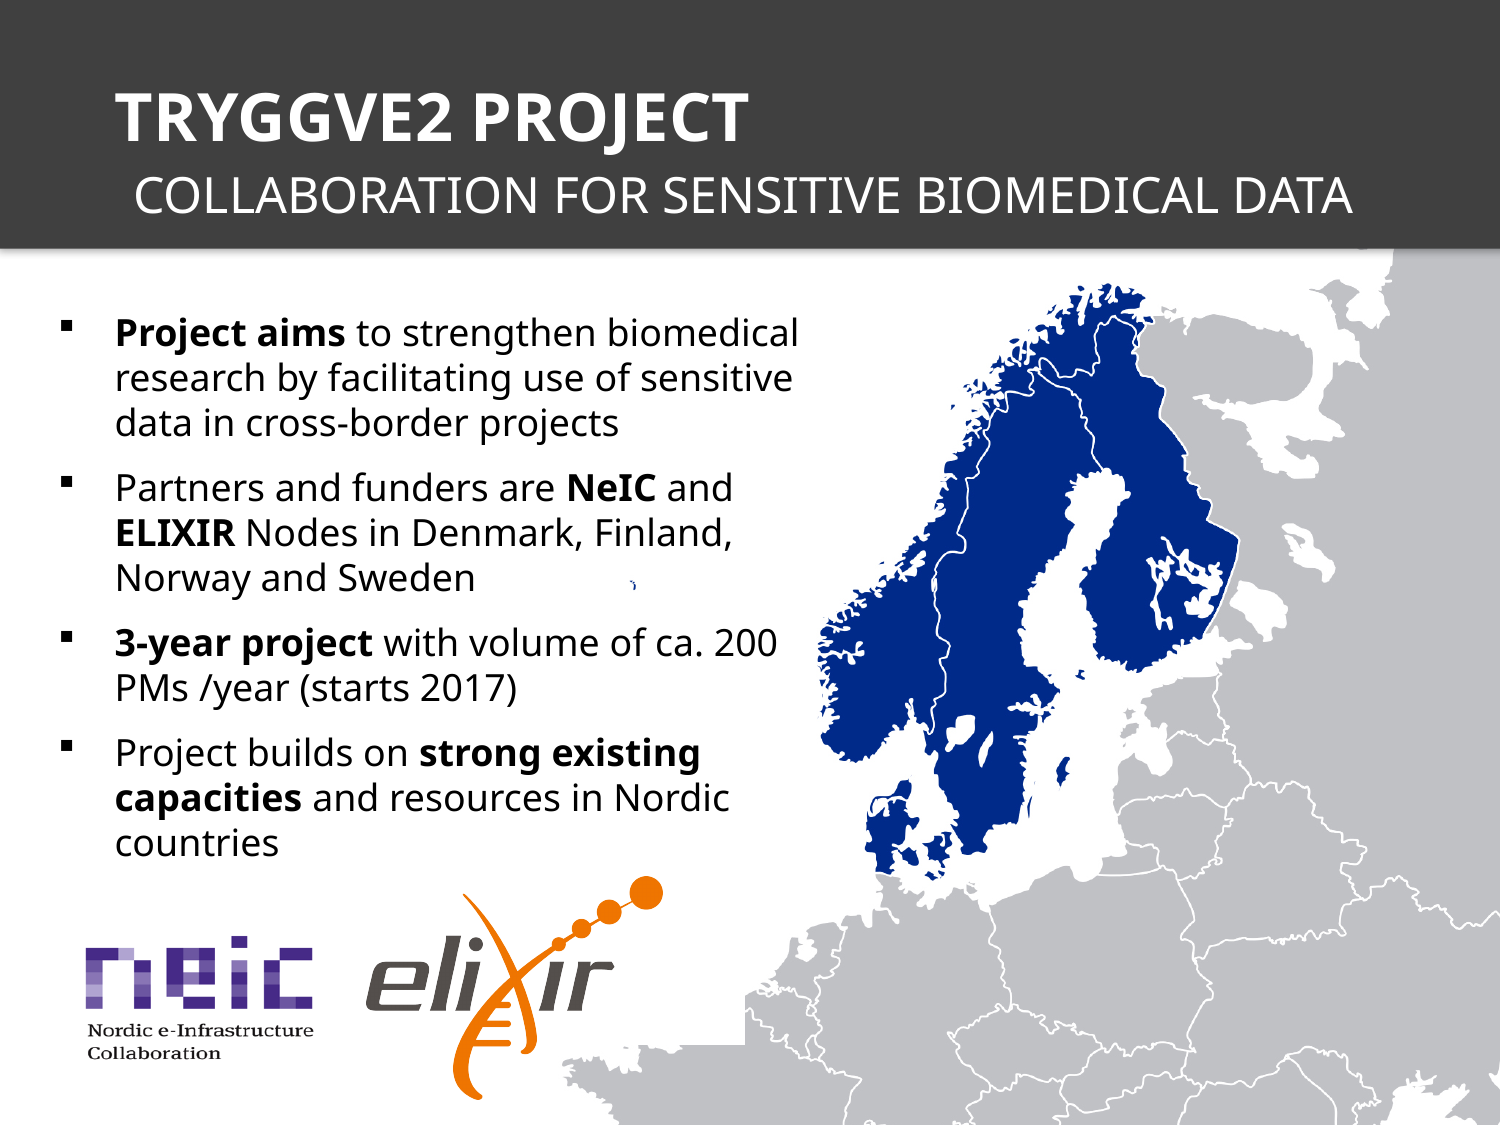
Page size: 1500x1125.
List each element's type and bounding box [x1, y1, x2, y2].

picture [11, 875, 664, 1100]
list [0, 0, 1500, 1125]
